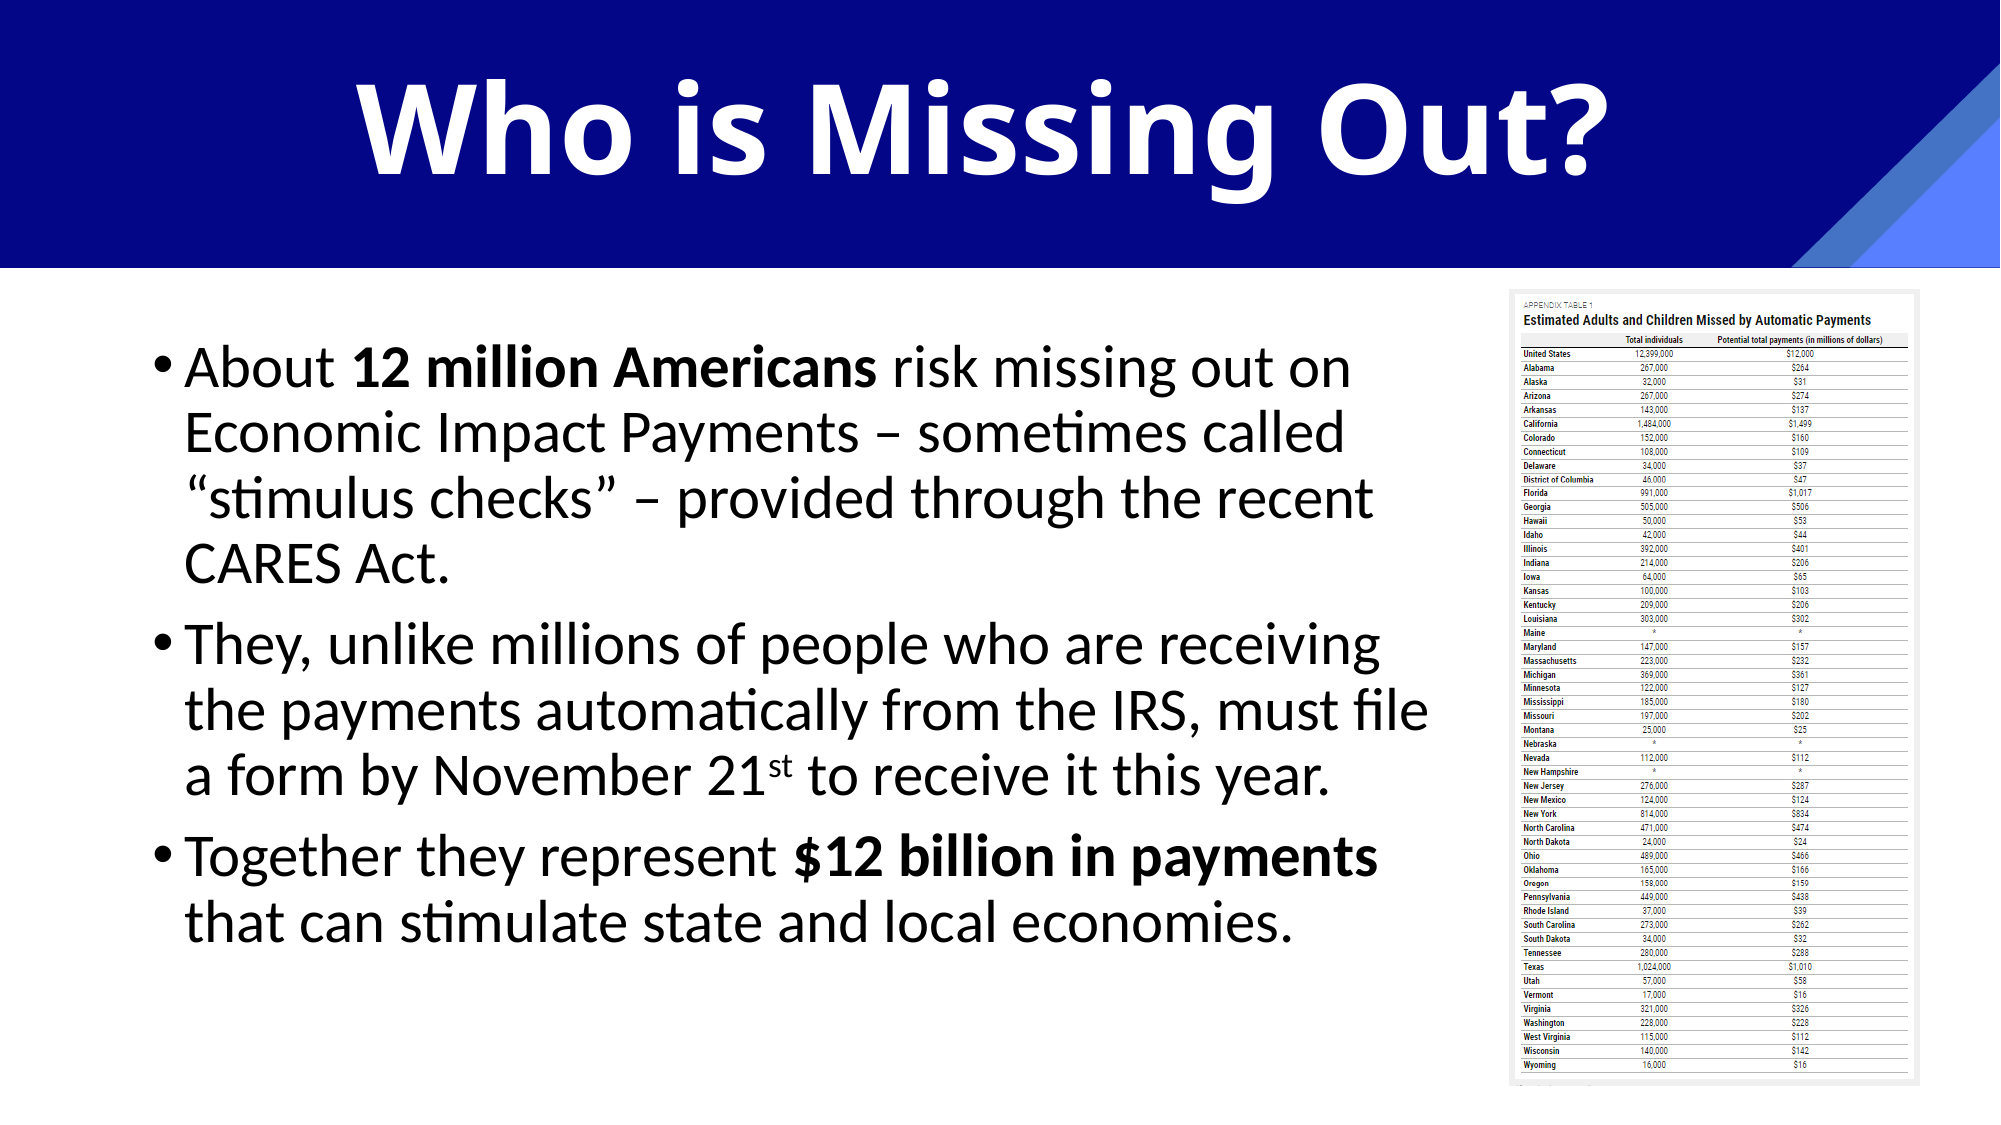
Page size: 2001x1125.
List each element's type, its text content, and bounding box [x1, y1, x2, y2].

text_box [0, 0, 2000, 268]
title Who is Missing Out? [137, 25, 1863, 243]
picture [1503, 282, 1925, 1086]
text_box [1791, 63, 2000, 268]
list About 12 million Americans risk missing out on Economic Impact Payments – sometimes called “stimulus checks” – provided through the recent CARES Act. They, unlike millions of people who are receiving the payments automatically from the IRS, must file a form by November 21st to receive it this year. Together they represent $12 billion in payments that can stimulate state and local economies. [137, 327, 1448, 1062]
